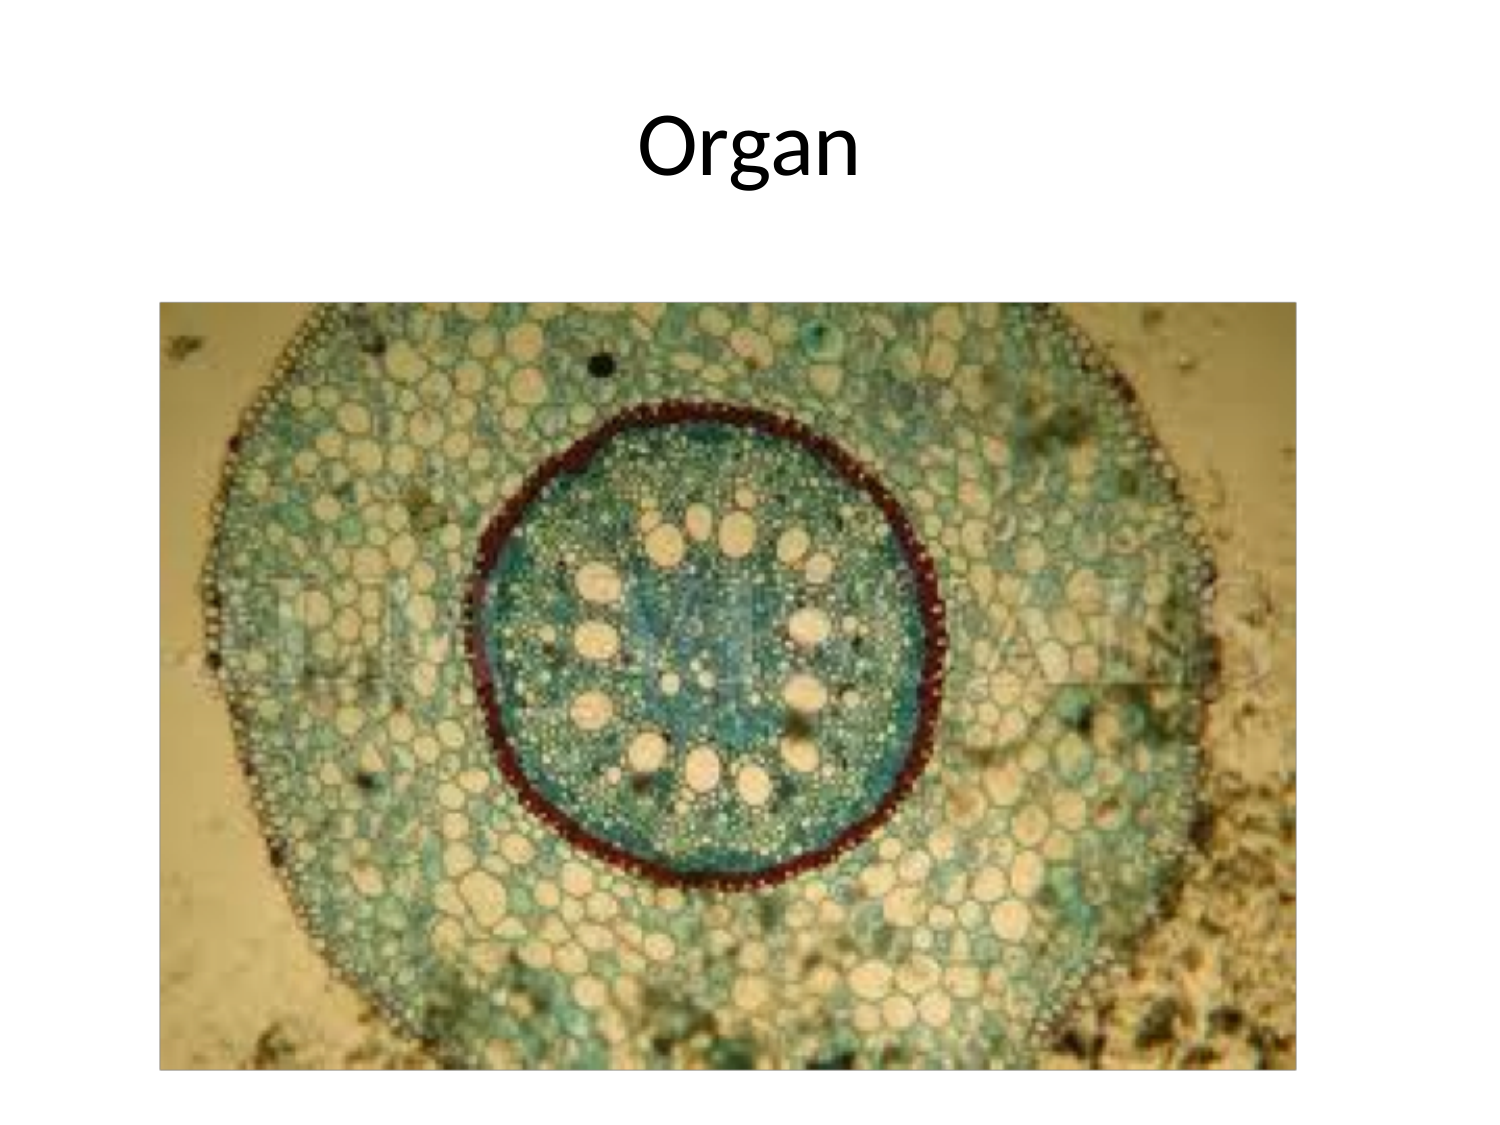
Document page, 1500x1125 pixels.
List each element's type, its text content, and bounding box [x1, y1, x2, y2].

title Organ [75, 45, 1425, 233]
picture [125, 232, 1331, 1102]
